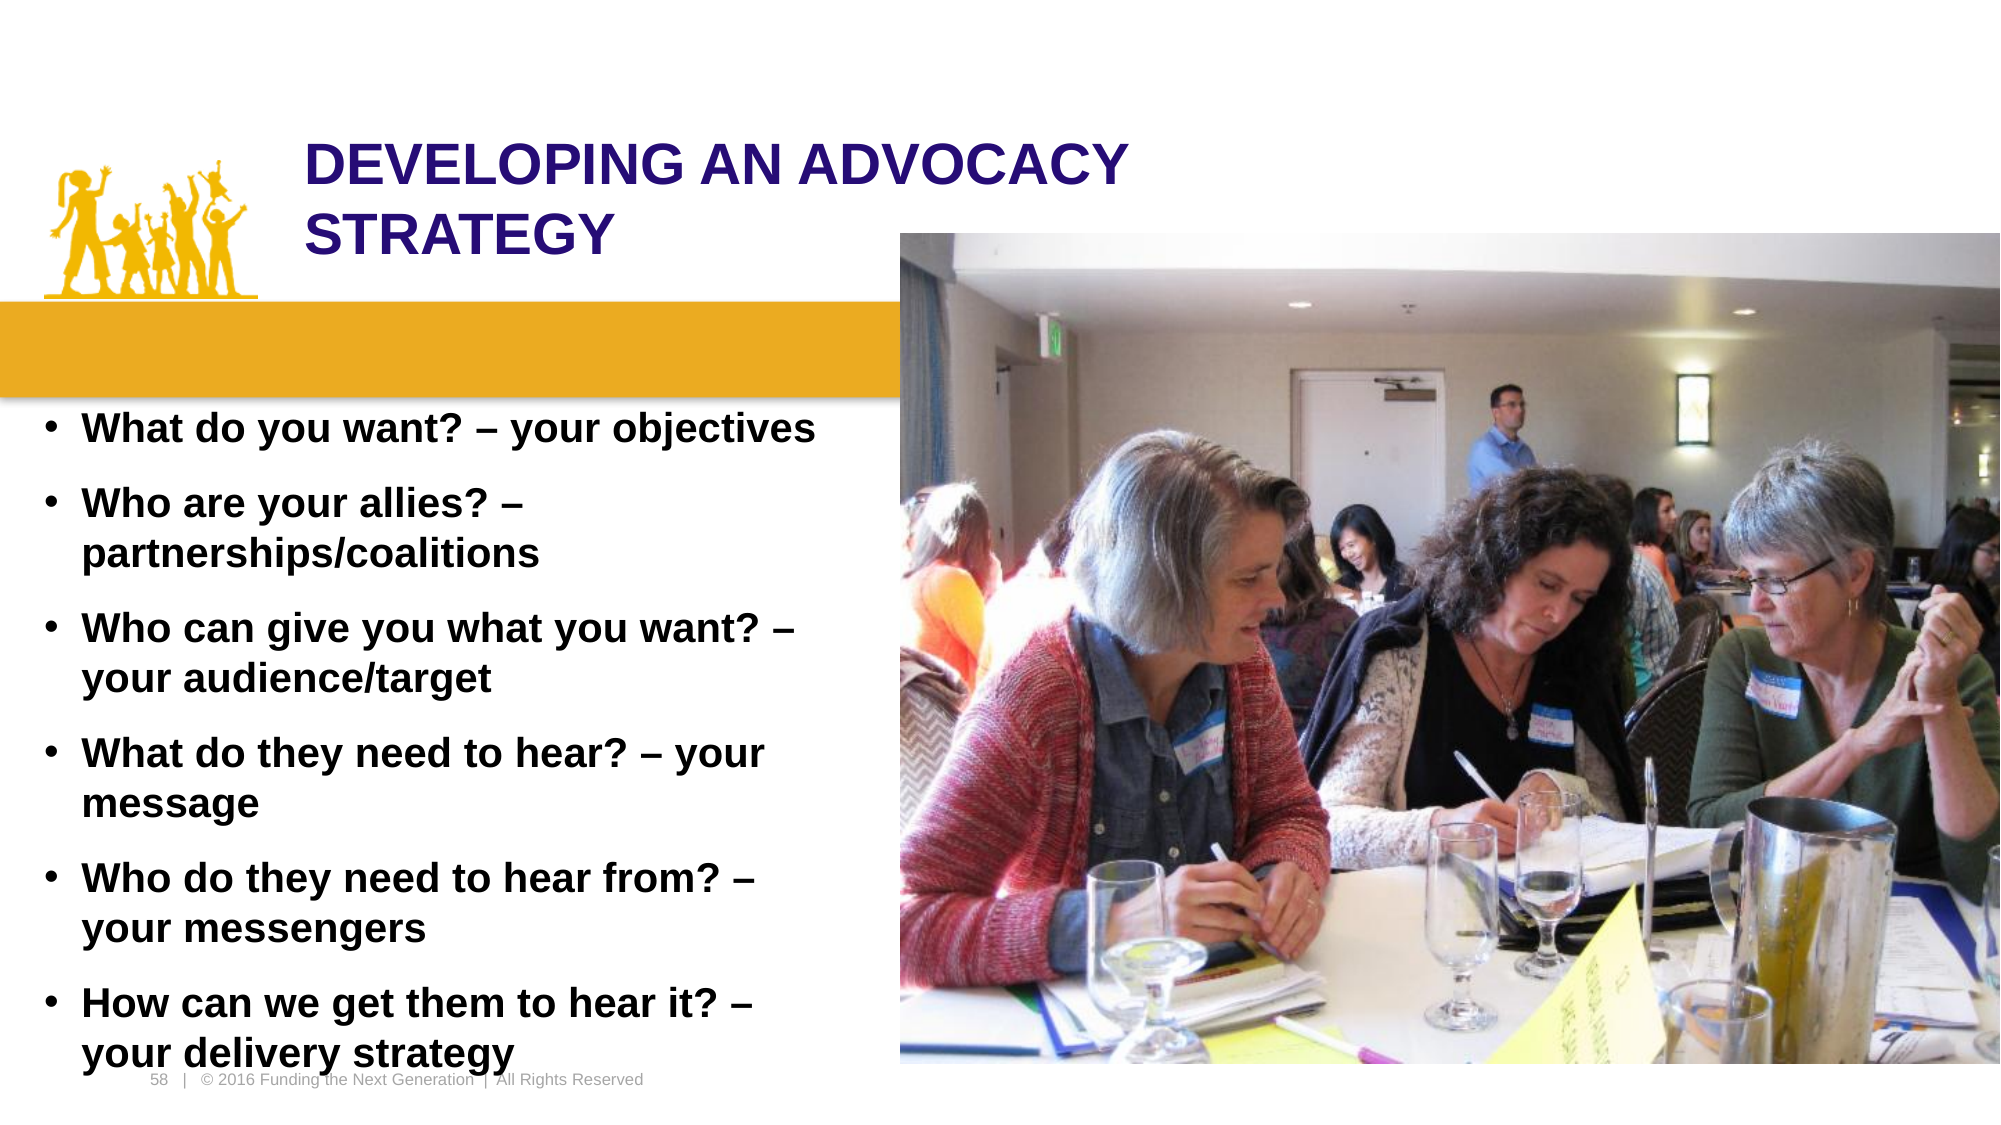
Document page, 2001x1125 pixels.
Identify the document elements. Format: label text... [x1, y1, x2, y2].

text_box [8, 85, 900, 299]
list What do you want? – your objectives Who are your allies? – partnerships/coalitions Who can give you what you want? – your audience/target What do they need to hear? – your message Who do they need to hear from? – your messengers How can we get them to hear it? – your delivery strategy [44, 400, 823, 1083]
picture [899, 233, 2000, 1064]
text_box [0, 301, 894, 398]
picture [43, 159, 258, 299]
title DEVELOPING AN ADVOCACY STRATEGY [900, 126, 1359, 194]
